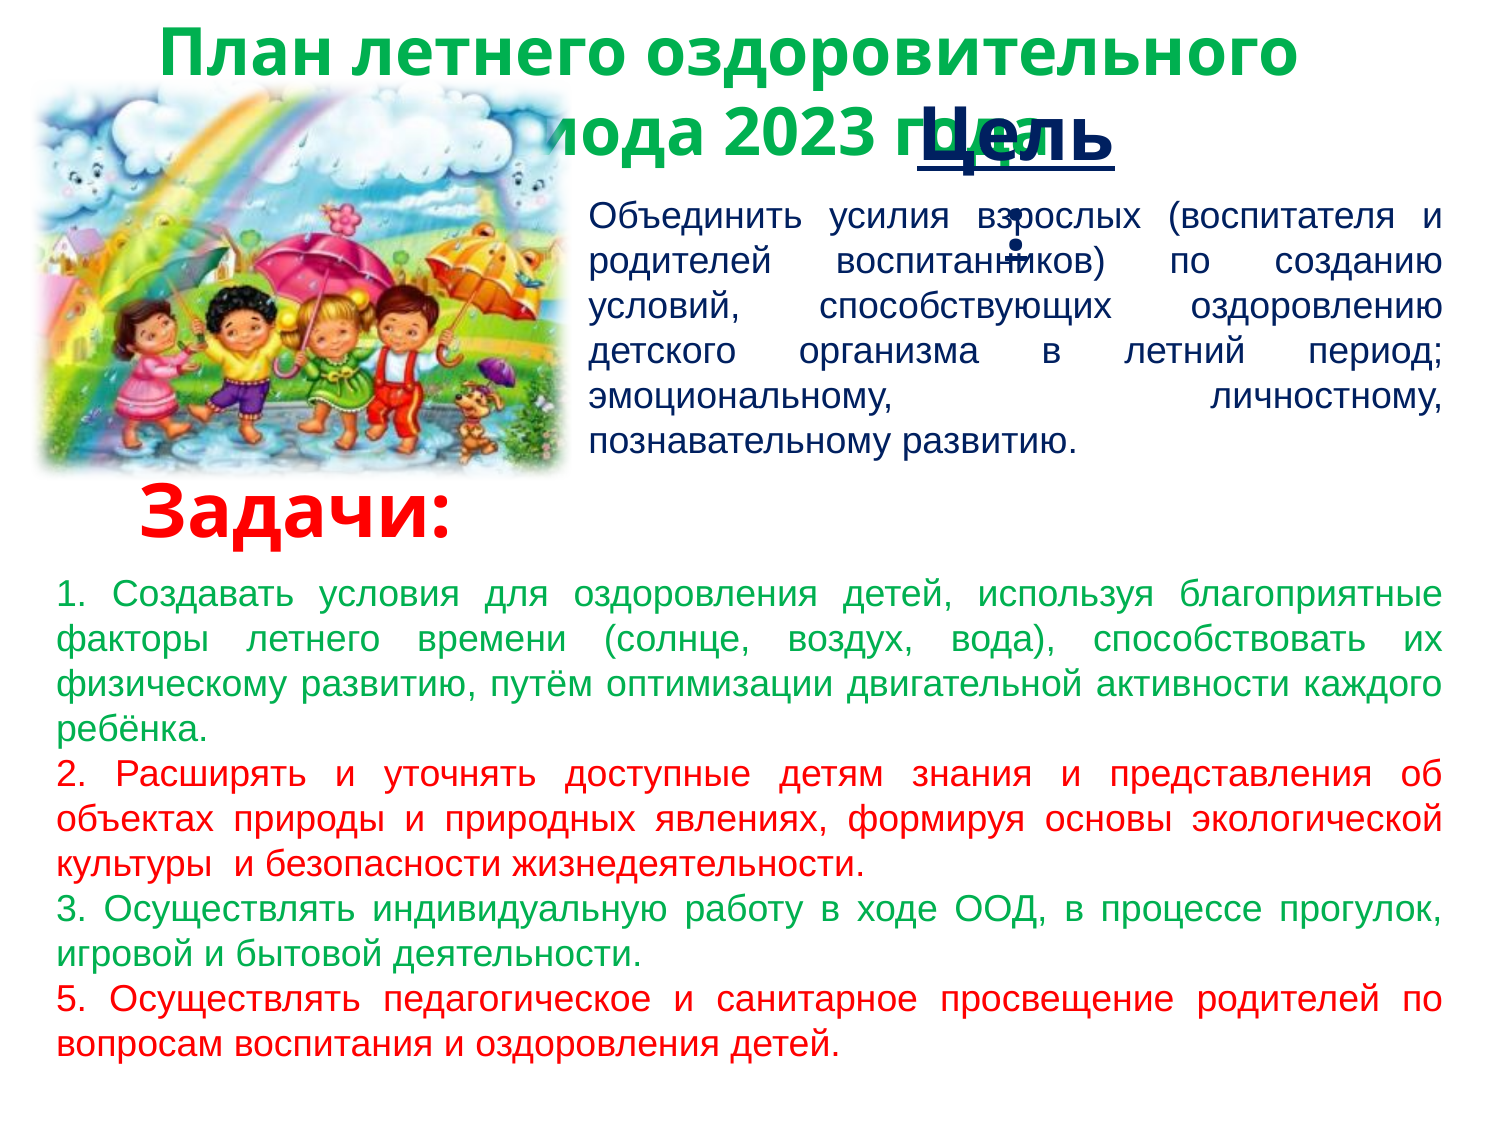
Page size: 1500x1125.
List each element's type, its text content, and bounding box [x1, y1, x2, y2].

text_box Цель: [894, 78, 1138, 184]
text_box Объединить усилия взрослых (воспитателя и родителей воспитанников) по созданию условий, способствующих оздоровлению детского организма в летний период; эмоциональному, личностному, познавательному развитию. [578, 184, 1459, 469]
text_box 1. Создавать условия для оздоровления детей, используя благоприятные факторы летнего времени (солнце, воздух, вода), способствовать их физическому развитию, путём оптимизации двигательной активности каждого ребёнка. 2. Расширять и уточнять доступные детям знания и представления об объектах природы и природных явлениях, формируя основы экологической культуры и безопасности жизнедеятельности. 3. Осуществлять индивидуальную работу в ходе ООД, в процессе прогулок, игровой и бытовой деятельности. 5. Осуществлять педагогическое и санитарное просвещение родителей по вопросам воспитания и оздоровления детей. [41, 561, 1459, 1071]
text_box План летнего оздоровительного периода 2023 года [0, 1, 1459, 176]
text_box Задачи: [123, 491, 550, 560]
picture [29, 77, 574, 483]
